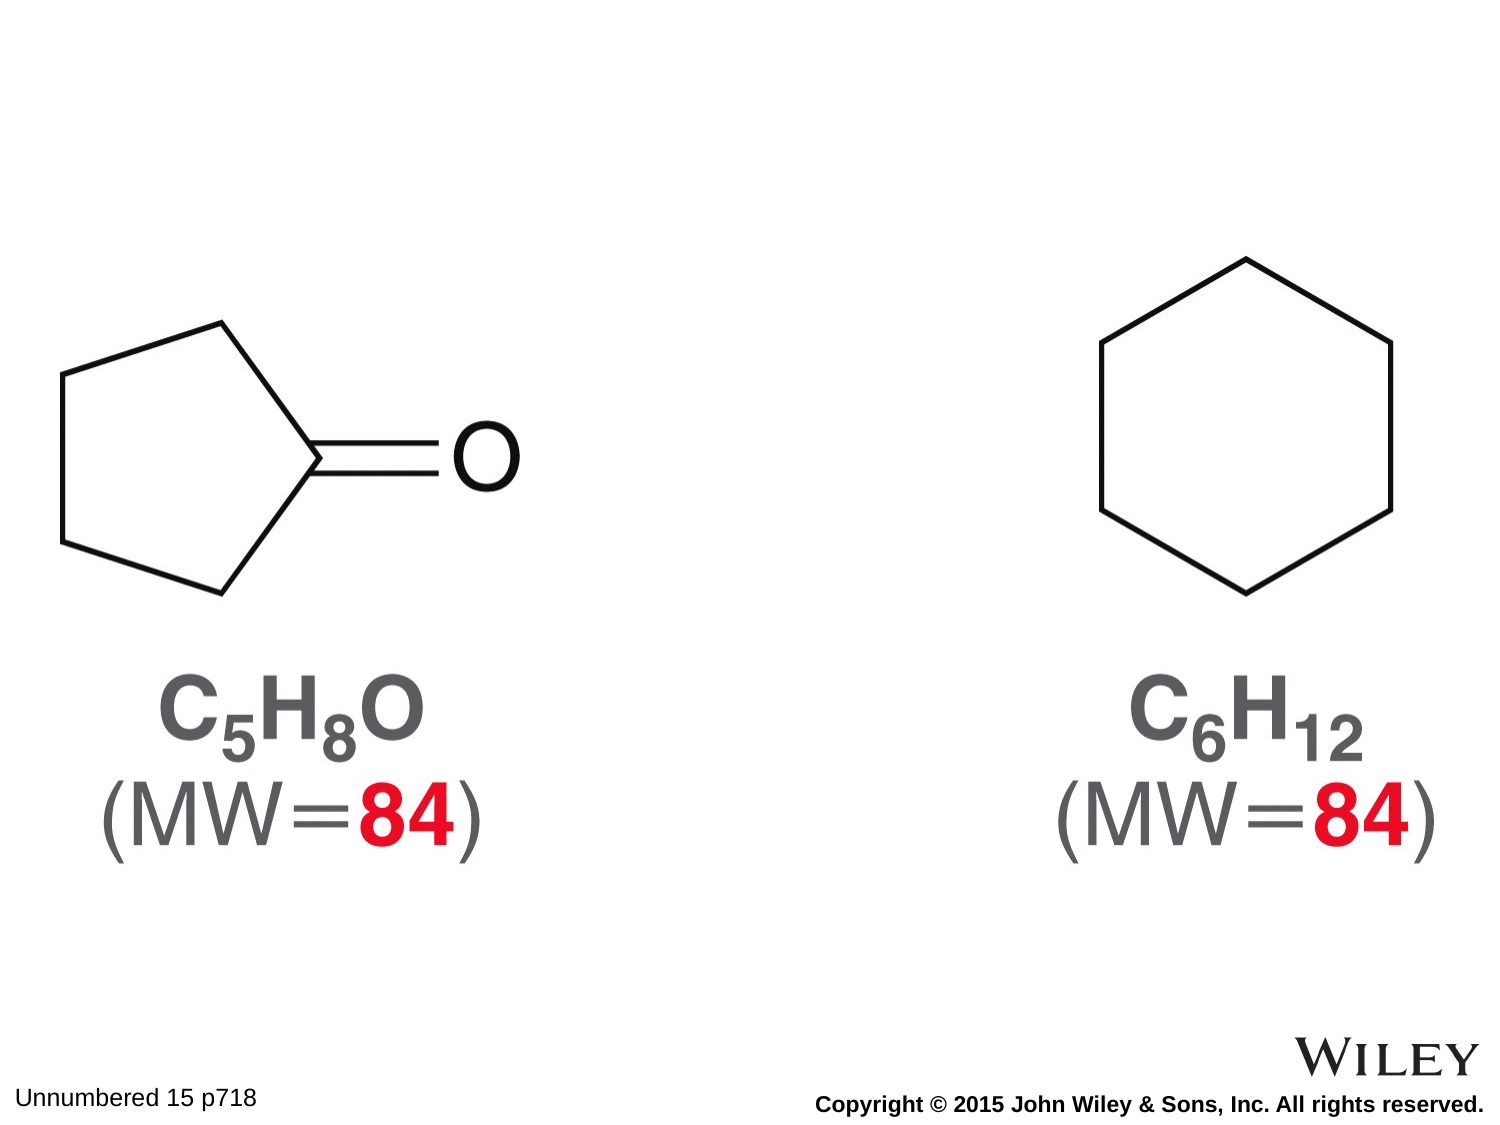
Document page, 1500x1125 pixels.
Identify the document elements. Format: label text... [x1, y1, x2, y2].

picture [49, 243, 1450, 884]
text_box Unnumbered 15 p718 [0, 1073, 313, 1125]
picture [1292, 1035, 1480, 1049]
footer Copyright © 2015 John Wiley & Sons, Inc. All rights reserved. [374, 1049, 1500, 1125]
